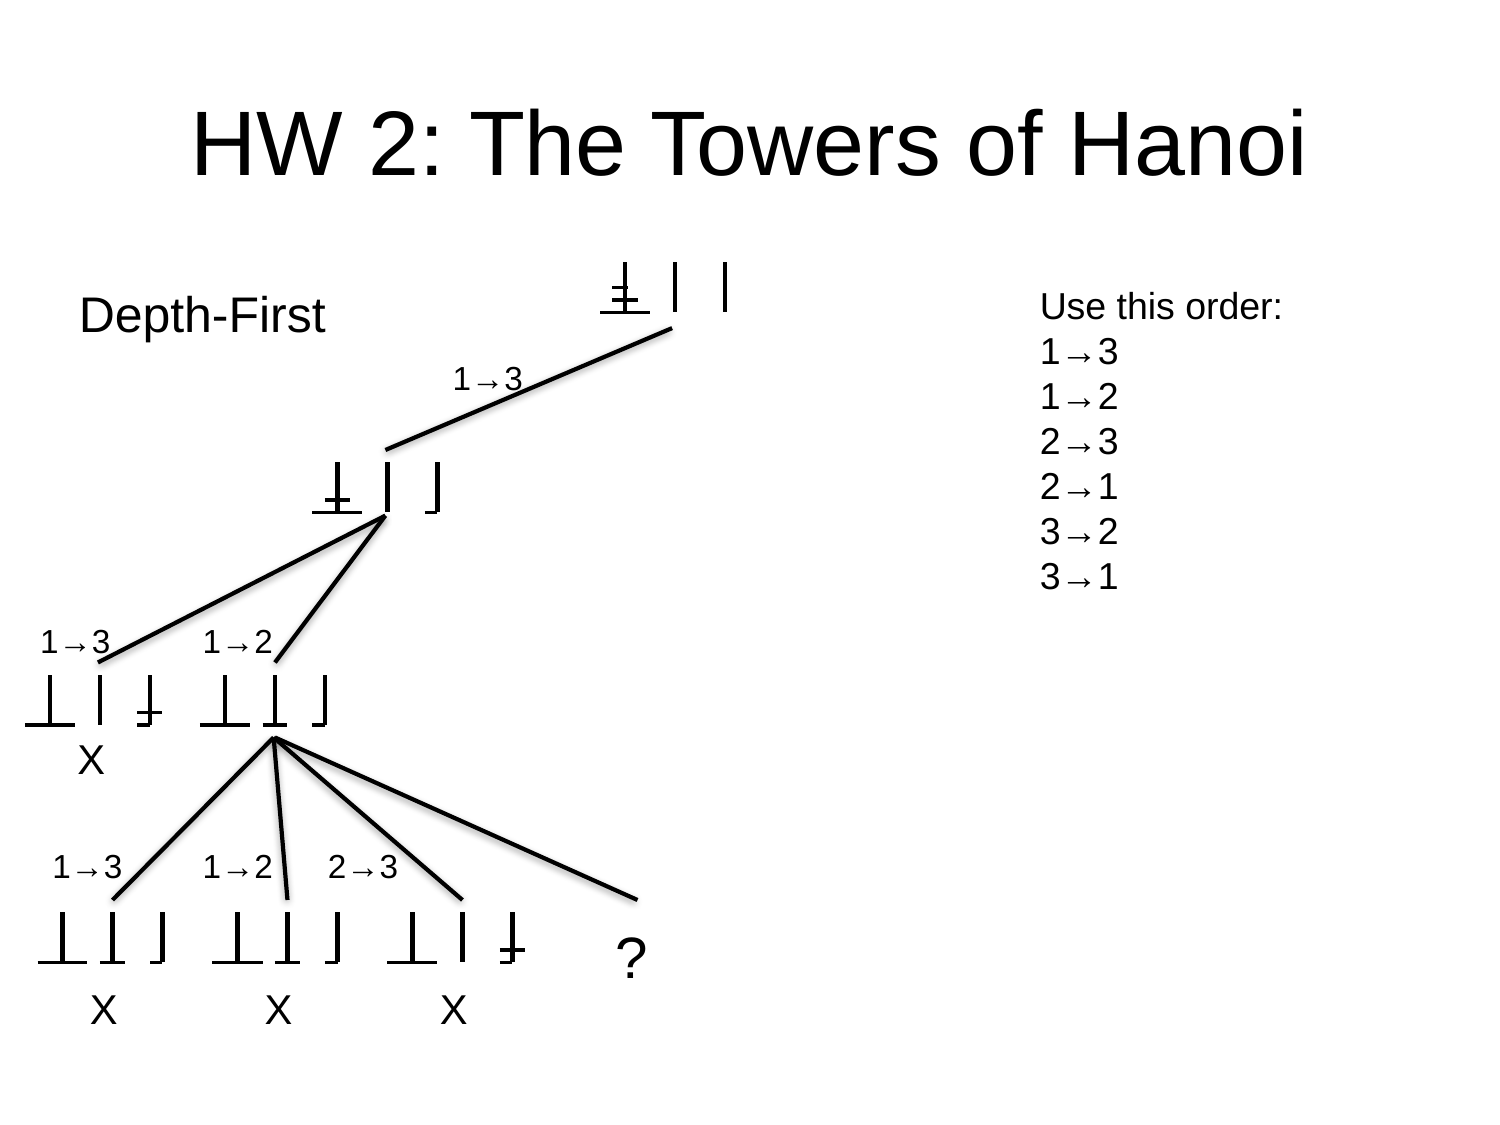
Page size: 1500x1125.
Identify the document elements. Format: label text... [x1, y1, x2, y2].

text_box X [74, 975, 134, 1040]
text_box ? [600, 912, 663, 998]
text_box X [62, 725, 121, 790]
text_box X [424, 975, 484, 1040]
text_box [112, 737, 269, 901]
text_box 1→3 [37, 837, 107, 893]
text_box 1→3 [25, 612, 93, 668]
text_box Use this order: 1→3 1→2 2→3 2→1 3→2 3→1 [1025, 274, 1302, 605]
text_box X [249, 975, 309, 1040]
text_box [274, 515, 386, 663]
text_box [274, 737, 638, 901]
title HW 2: The Towers of Hanoi [74, 44, 1426, 233]
text_box Depth-First [64, 274, 342, 350]
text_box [385, 327, 673, 451]
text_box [97, 515, 273, 663]
